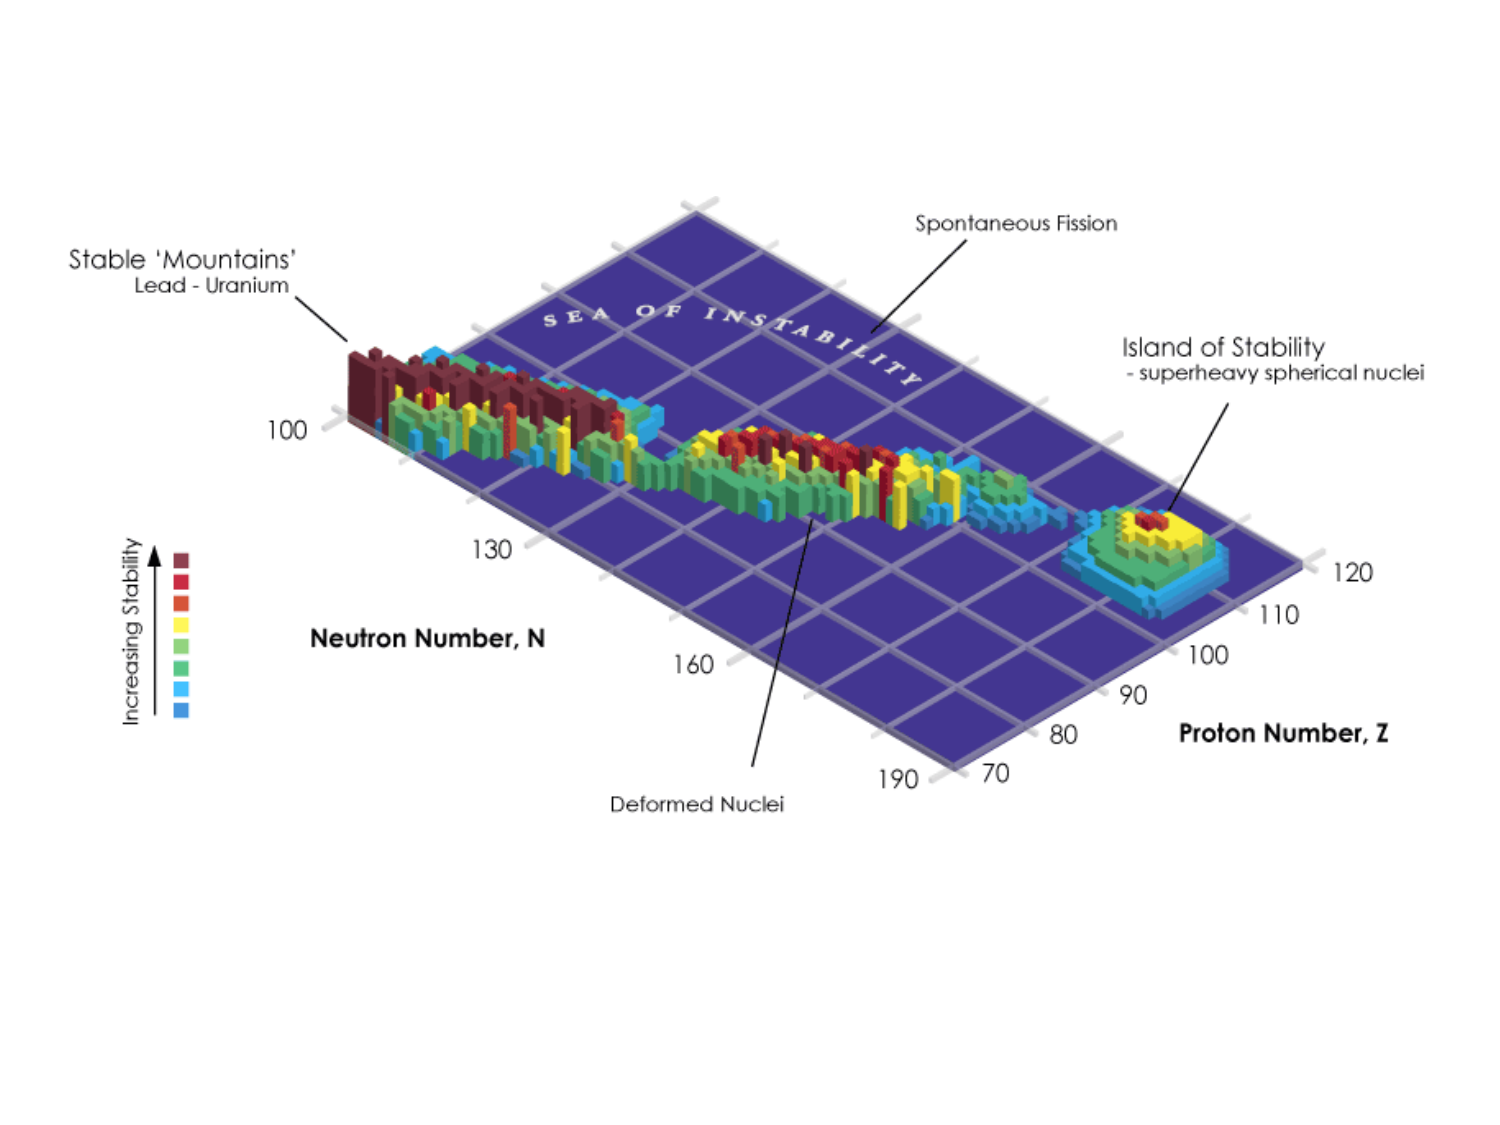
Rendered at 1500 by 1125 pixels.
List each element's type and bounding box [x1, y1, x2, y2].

picture [64, 196, 1439, 823]
